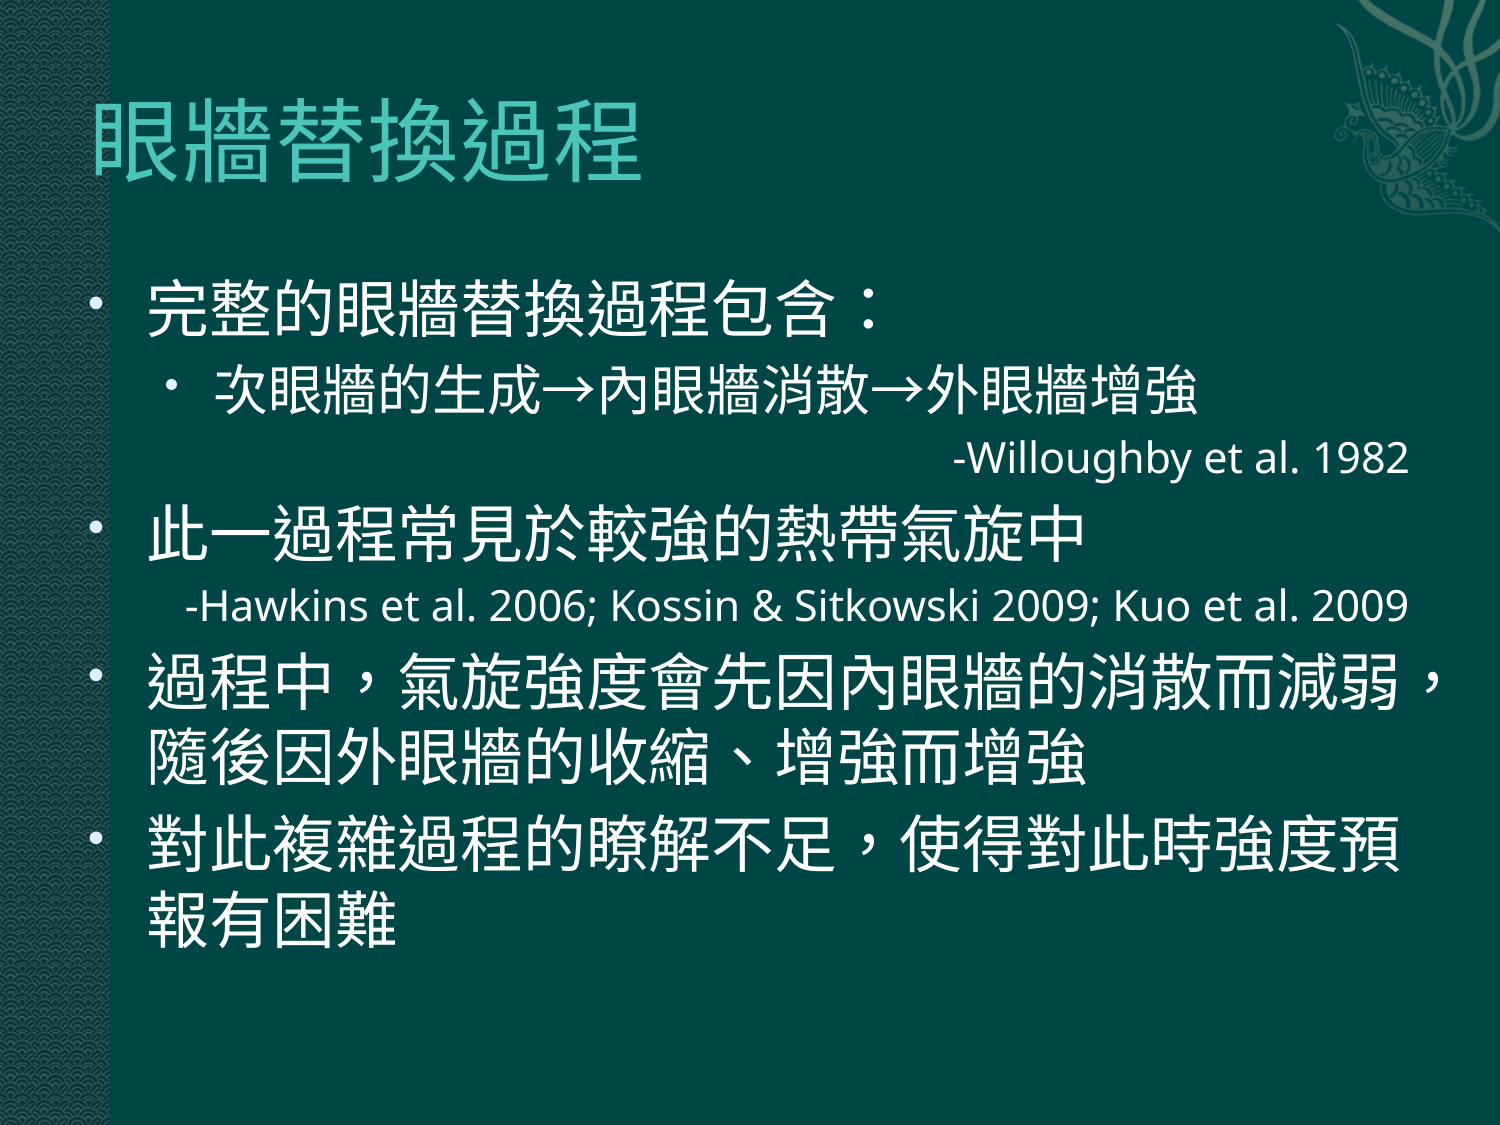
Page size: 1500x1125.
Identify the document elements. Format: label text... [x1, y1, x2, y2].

picture [0, 0, 110, 1125]
title 眼牆替換過程 [75, 45, 1351, 233]
list 完整的眼牆替換過程包含： 次眼牆的生成→內眼牆消散→外眼牆增強 -Willoughby et al. 1982 此一過程常見於較強的熱帶氣旋中 -Hawkins et al. 2006; Kossin & Sitkowski 2009; Kuo et al. 2009 過程中，氣旋強度會先因內眼牆的消散而減弱，隨後因外眼牆的收縮、增強而增強 對此複雜過程的瞭解不足，使得對此時強度預報有困難 [75, 262, 1425, 1005]
